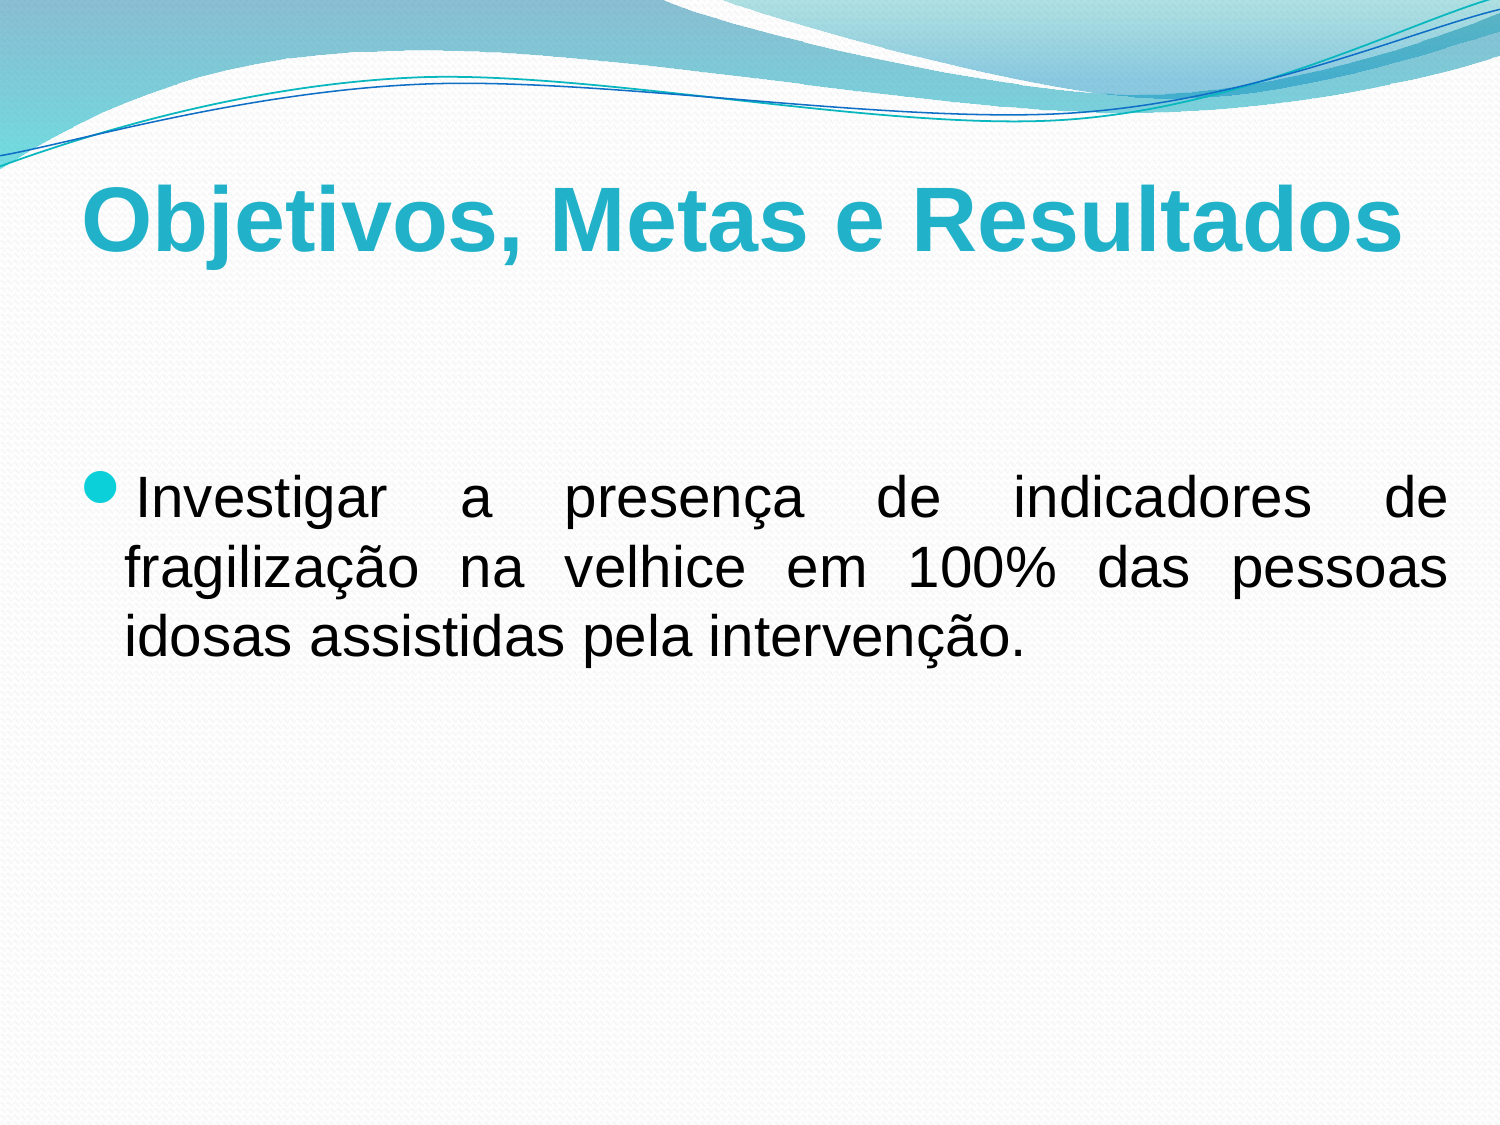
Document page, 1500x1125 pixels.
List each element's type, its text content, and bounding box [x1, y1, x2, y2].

text_box Objetivos, Metas e Resultados [53, 152, 1436, 278]
list Investigar a presença de indicadores de fragilização na velhice em 100% das pessoas idosas assistidas pela intervenção. [64, 349, 1466, 1025]
